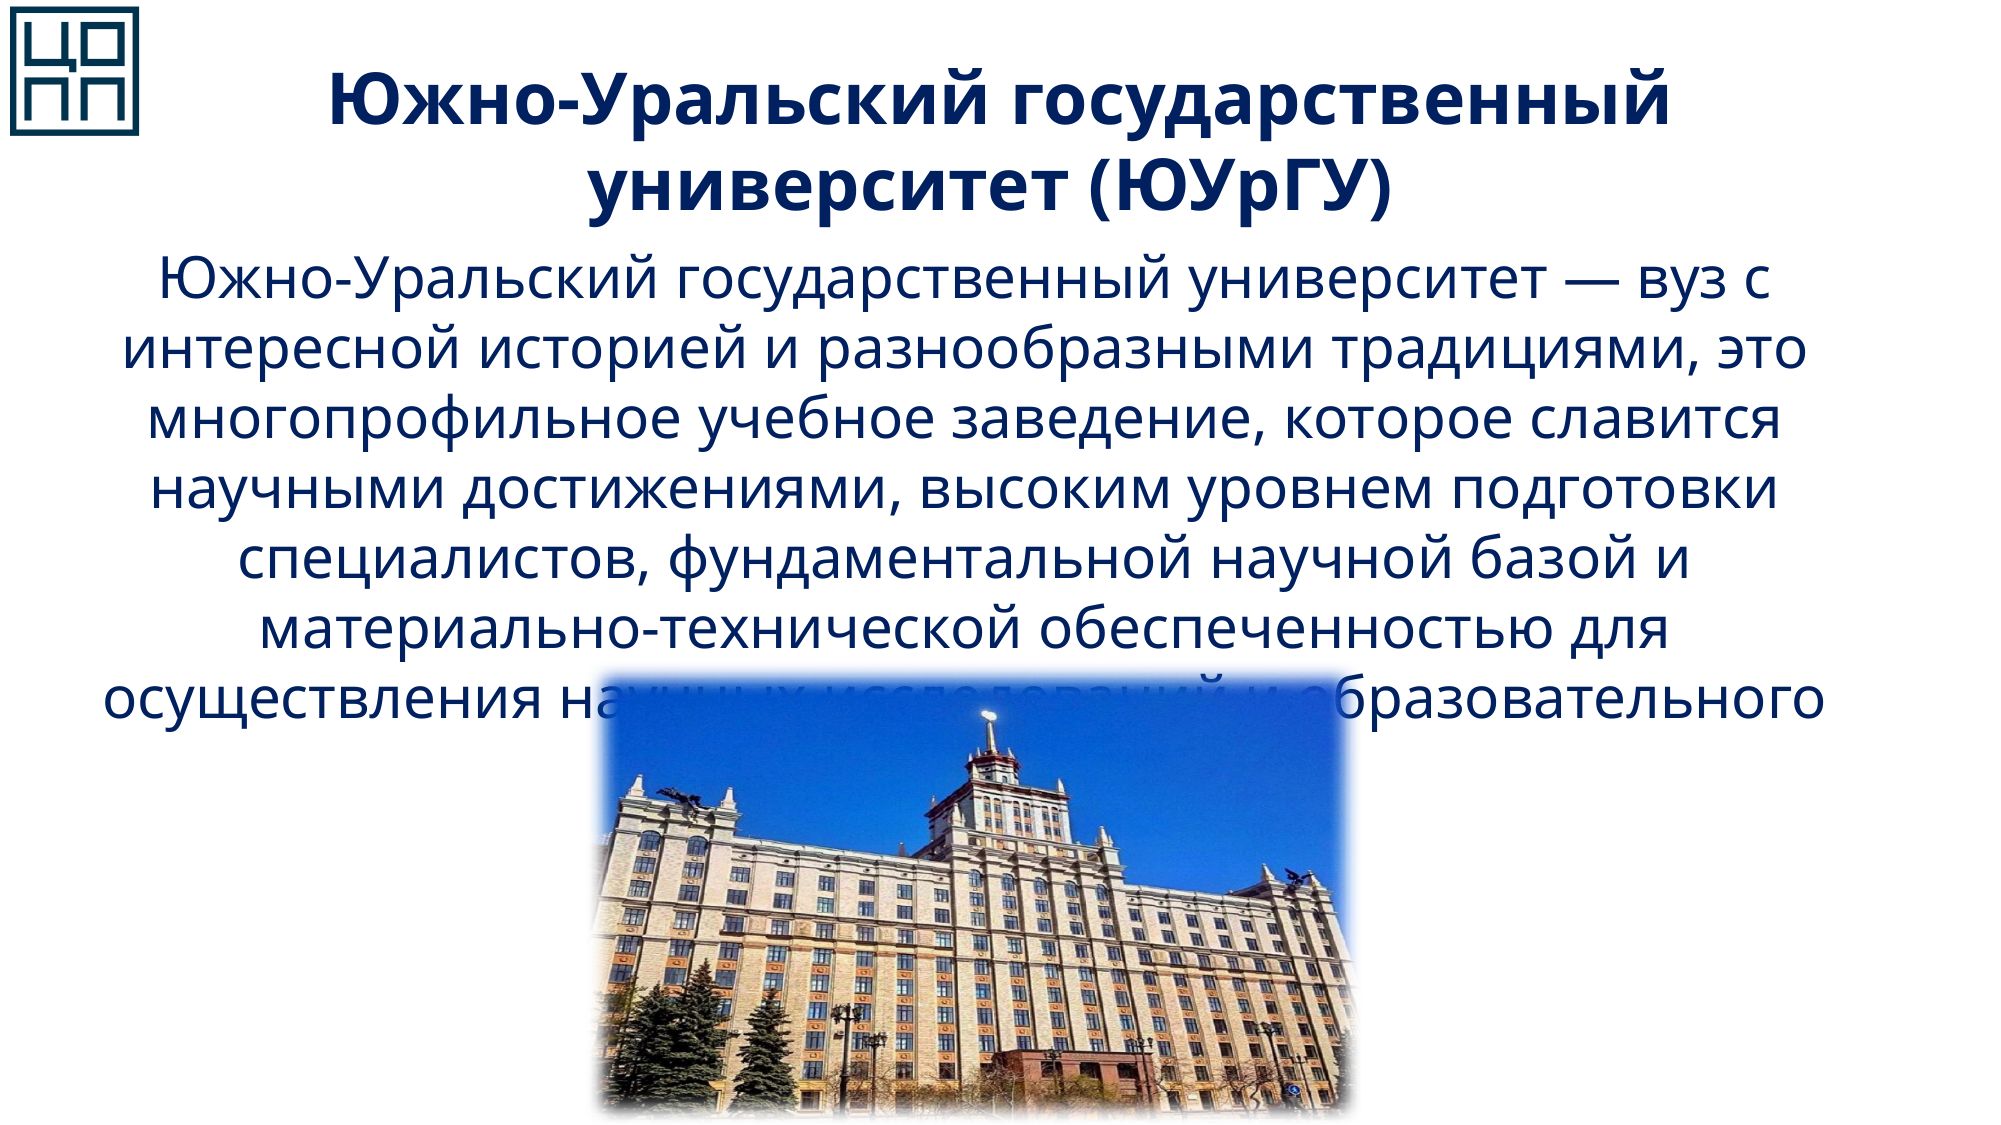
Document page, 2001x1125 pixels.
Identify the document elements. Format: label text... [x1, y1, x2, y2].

title Южно-Уральский государственный университет (ЮУрГУ) [99, 45, 1900, 233]
list Южно-Уральский государственный университет — вуз с интересной историей и разнообразными традициями, это многопрофильное учебное заведение, которое славится научными достижениями, высоким уровнем подготовки специалистов, фундаментальной научной базой и материально-технической обеспеченностью для осуществления научных исследований и образовательного процесса. [0, 232, 1849, 1006]
picture [586, 660, 1362, 1125]
picture [5, 3, 146, 139]
